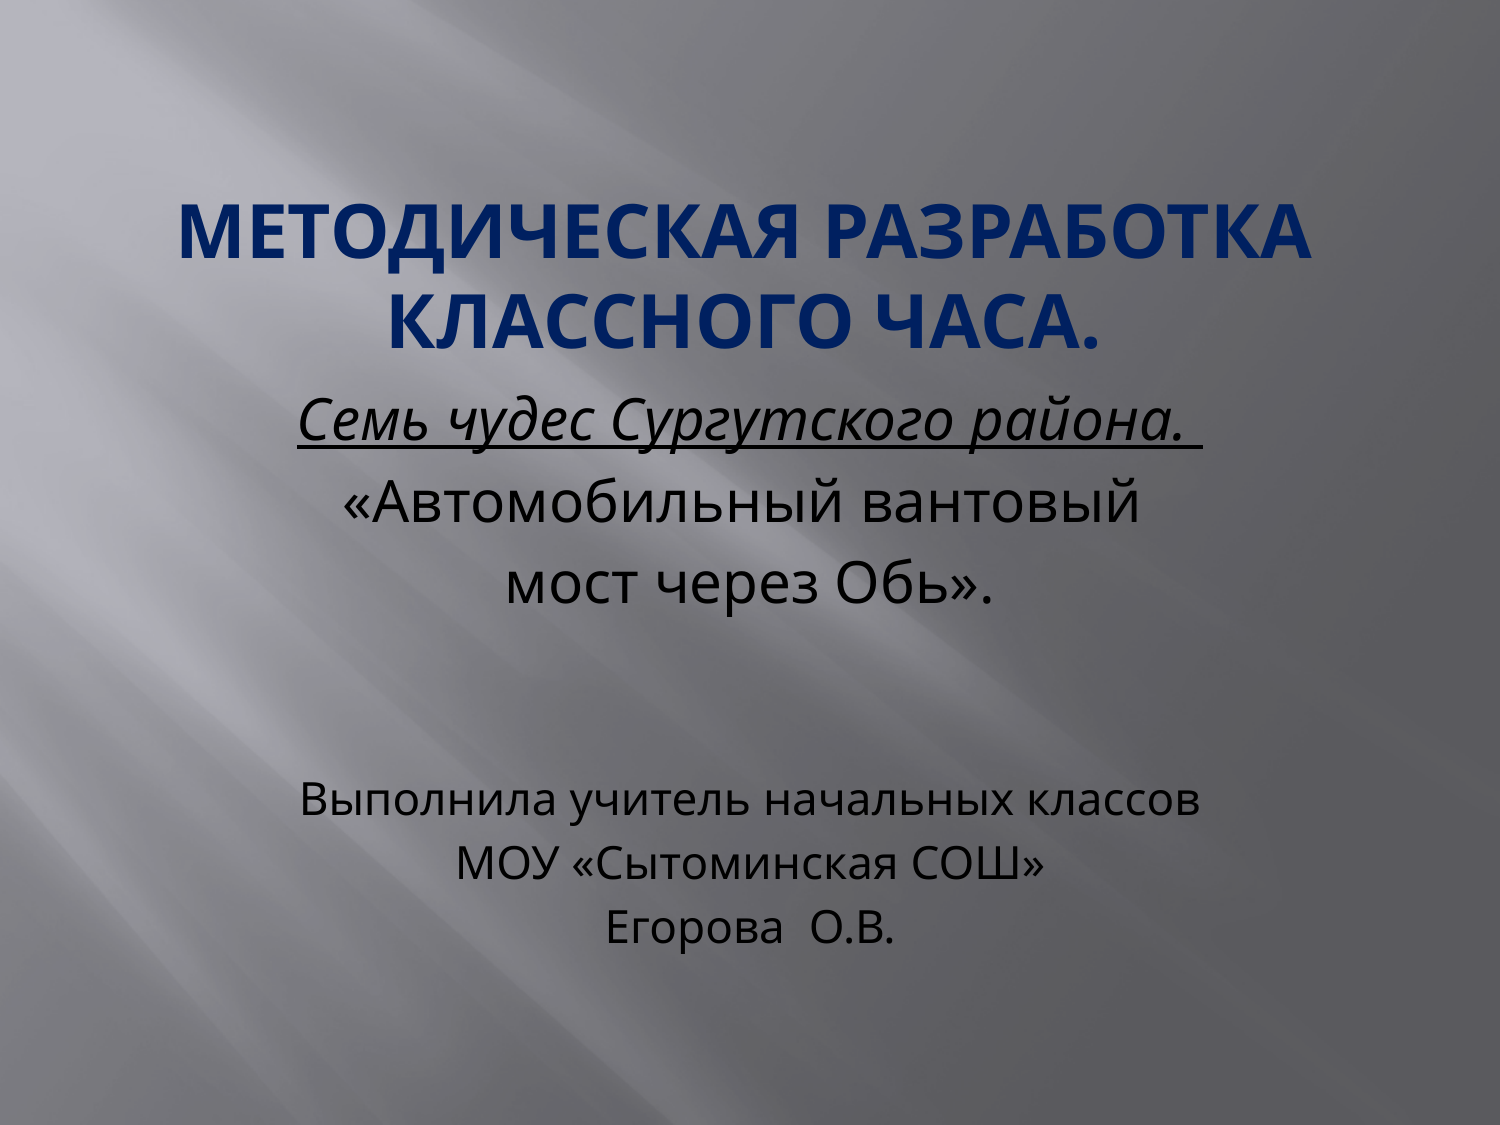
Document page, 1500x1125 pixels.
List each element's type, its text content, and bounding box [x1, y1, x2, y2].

subtitle Семь чудес Сургутского района. «Автомобильный вантовый мост через Обь». Выполнила учитель начальных классов МОУ «Сытоминская СОШ» Егорова О.В. [225, 375, 1275, 997]
title Методическая разработка классного часа. [69, 117, 1420, 364]
